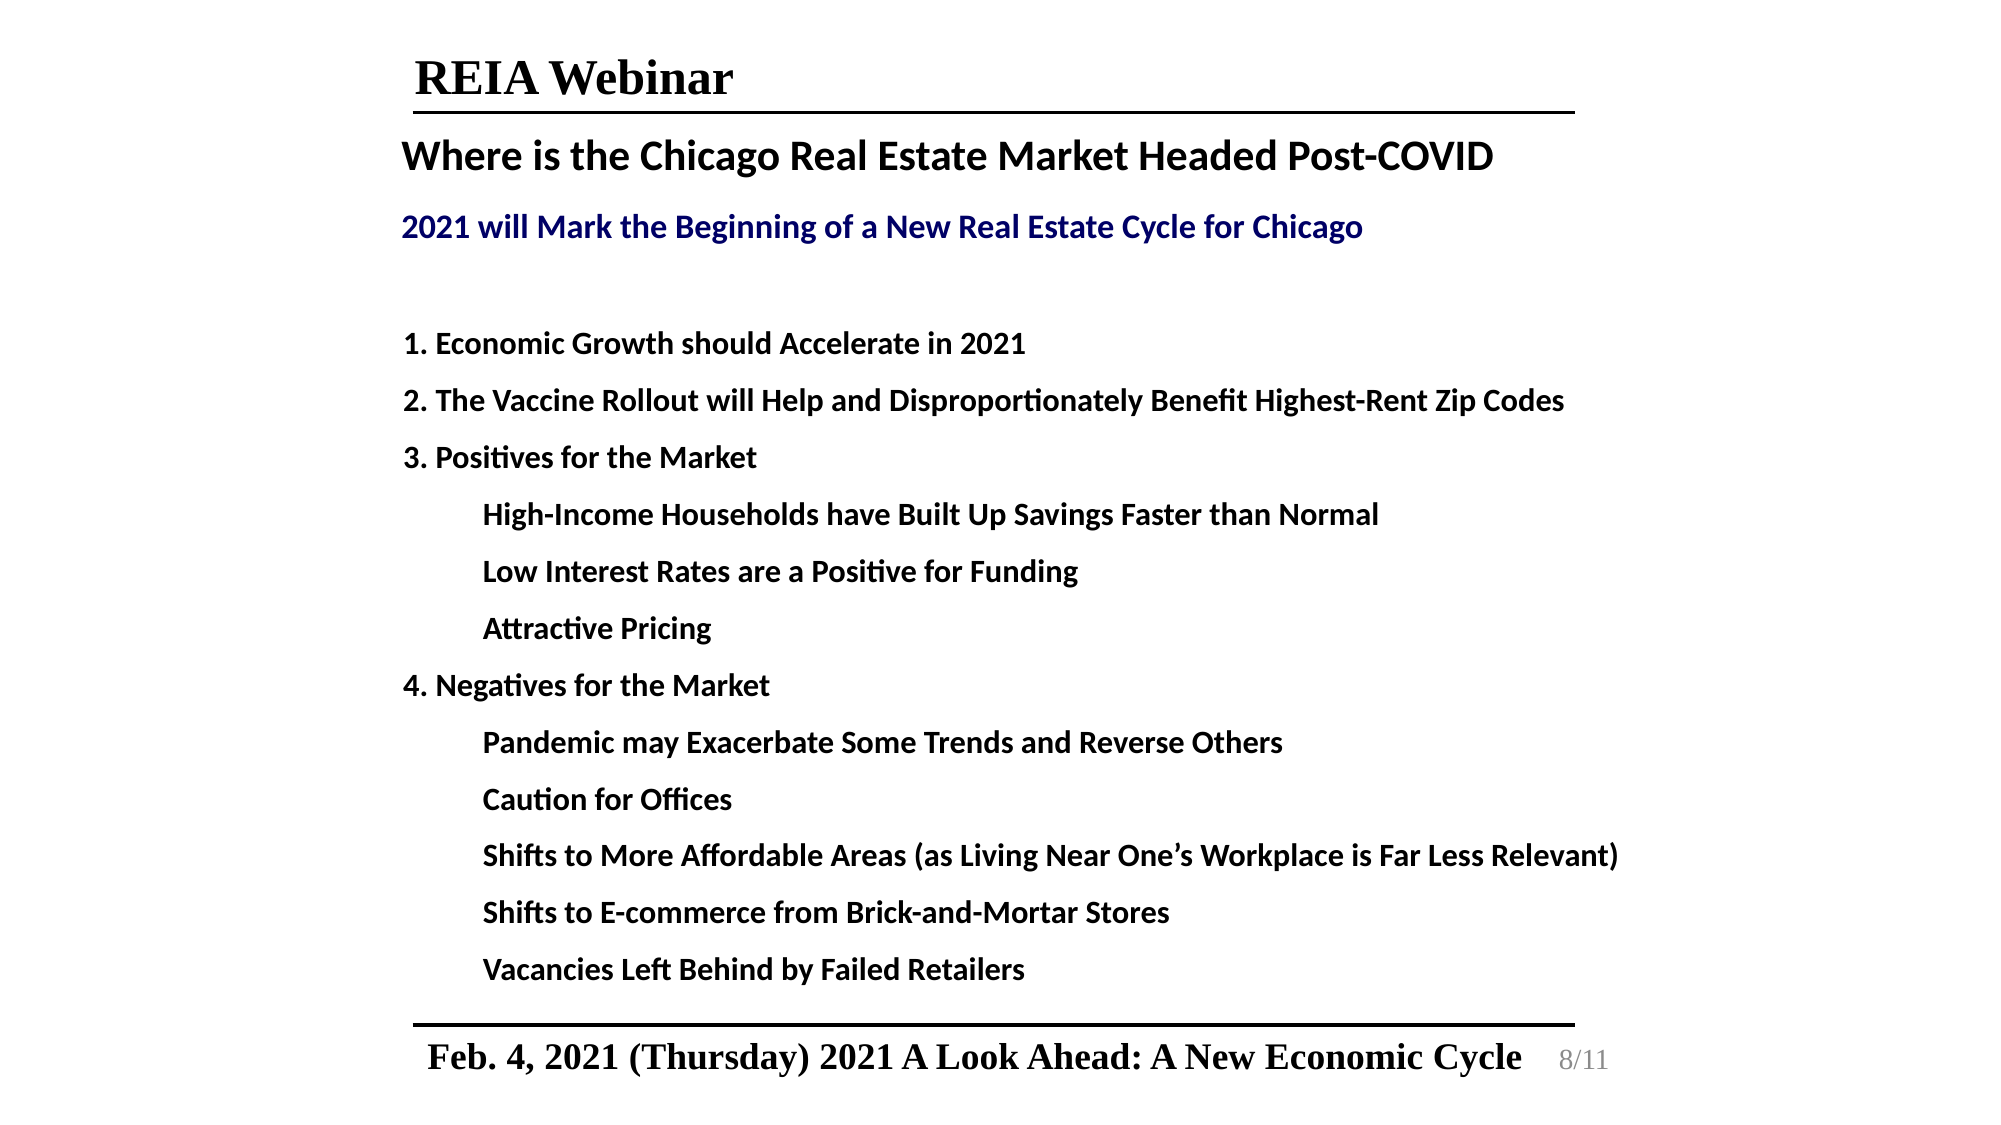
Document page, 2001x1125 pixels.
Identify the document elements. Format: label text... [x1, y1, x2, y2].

subtitle Where is the Chicago Real Estate Market Headed Post-COVID 2021 will Mark the Beginning of a New Real Estate Cycle for Chicago 1. Economic Growth should Accelerate in 2021 2. The Vaccine Rollout will Help and Disproportionately Benefit Highest-Rent Zip Codes 3. Positives for the Market High-Income Households have Built Up Savings Faster than Normal Low Interest Rates are a Positive for Funding Attractive Pricing 4. Negatives for the Market Pandemic may Exacerbate Some Trends and Reverse Others Caution for Offices Shifts to More Affordable Areas (as Living Near One’s Workplace is Far Less Relevant) Shifts to E-commerce from Brick-and-Mortar Stores Vacancies Left Behind by Failed Retailers [337, 125, 1769, 1000]
text_box Feb. 4, 2021 (Thursday) 2021 A Look Ahead: A New Economic Cycle [412, 1026, 1427, 1085]
slide_number 8/11 [1427, 1023, 1741, 1092]
text_box REIA Webinar [399, 37, 1588, 113]
